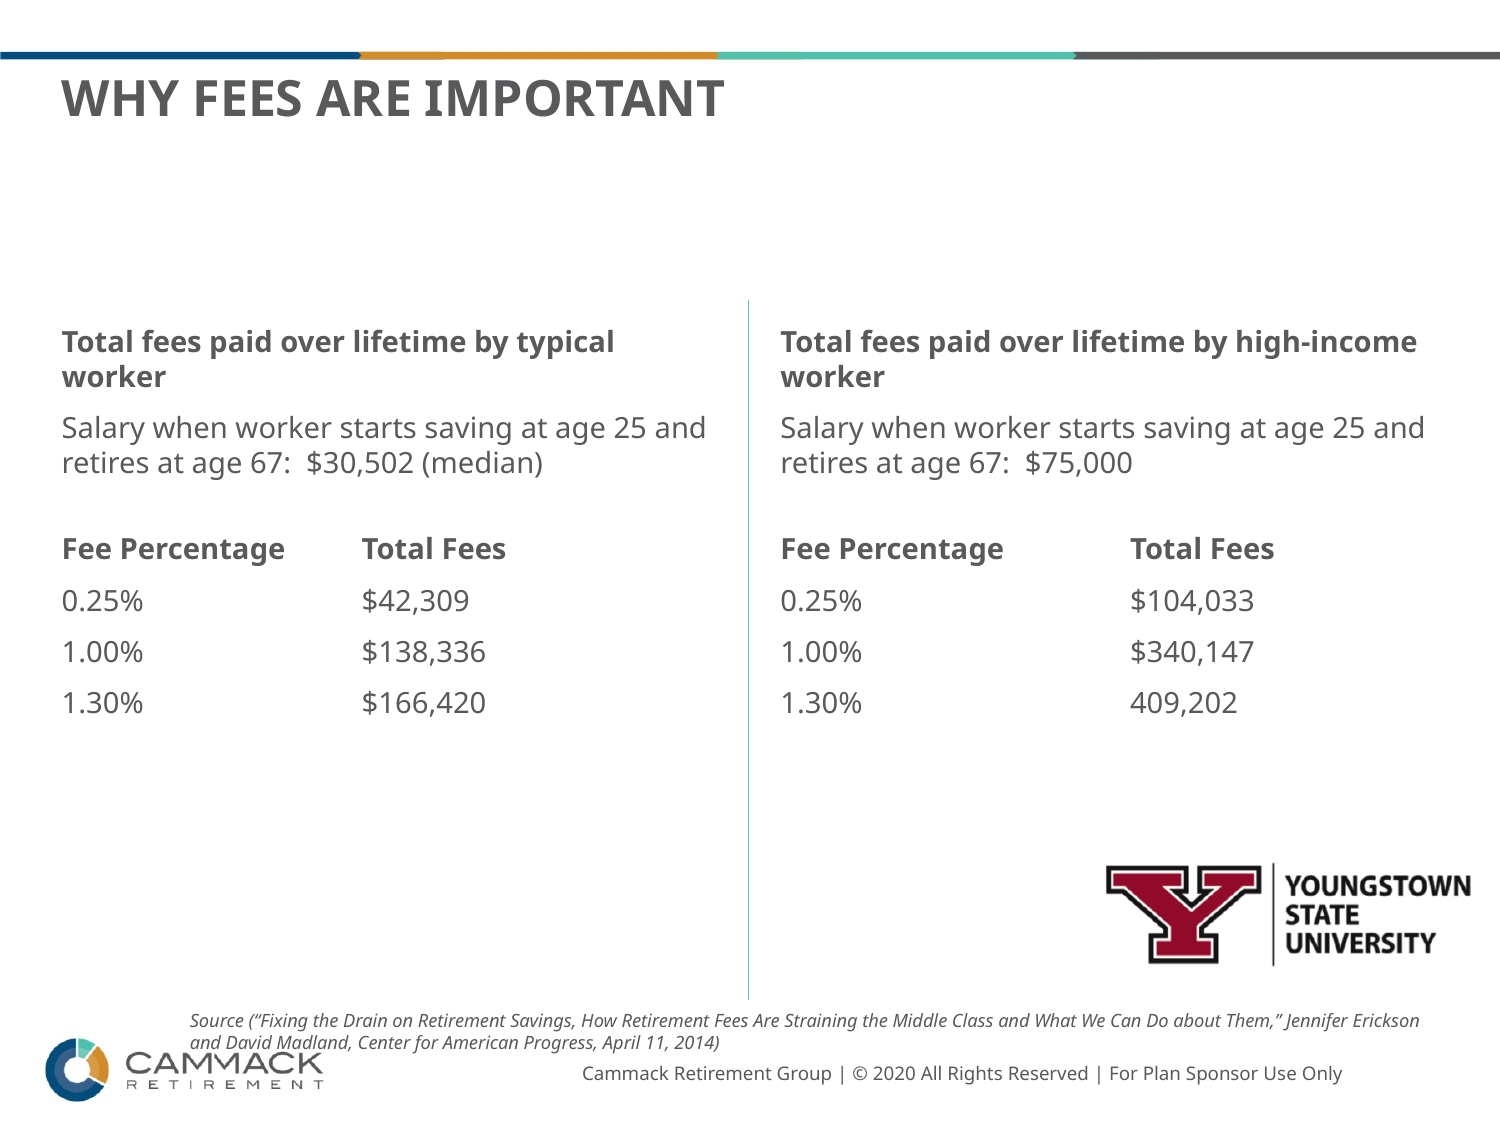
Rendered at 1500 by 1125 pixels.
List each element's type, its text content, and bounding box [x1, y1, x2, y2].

picture [34, 1015, 335, 1125]
list WHY FEES ARE IMPORTANT [46, 65, 1500, 146]
text_box Source (“Fixing the Drain on Retirement Savings, How Retirement Fees Are Straining the Middle Class and What We Can Do about Them,” Jennifer Erickson and David Madland, Center for American Progress, April 11, 2014) [174, 979, 1454, 1061]
text_box Total fees paid over lifetime by high-income worker Salary when worker starts saving at age 25 and retires at age 67: $75,000 Fee Percentage Total Fees 0.25% $104,033 1.00% $340,147 1.30% 409,202 [765, 315, 1476, 938]
picture [1097, 854, 1487, 980]
text_box Total fees paid over lifetime by typical worker Salary when worker starts saving at age 25 and retires at age 67: $30,502 (median) Fee Percentage Total Fees 0.25% $42,309 1.00% $138,336 1.30% $166,420 [46, 315, 732, 980]
